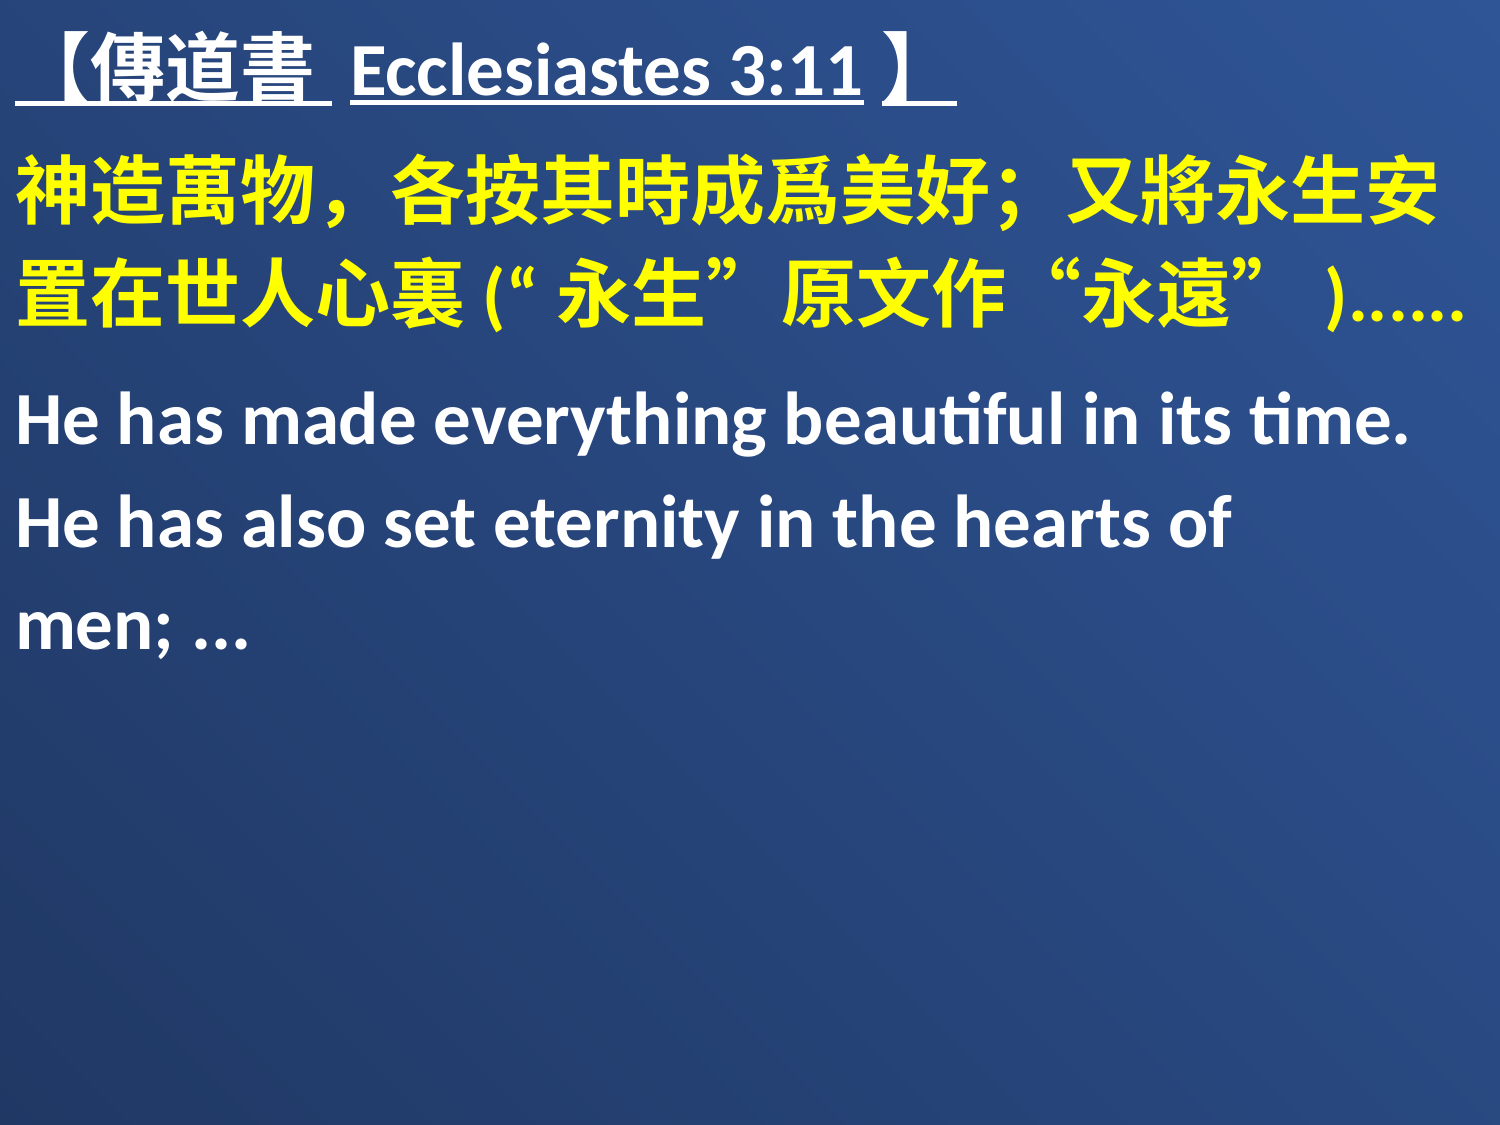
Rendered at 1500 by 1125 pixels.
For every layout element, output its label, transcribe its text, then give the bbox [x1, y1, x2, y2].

subtitle 【傳道書 Ecclesiastes 3:11】 神造萬物，各按其時成爲美好；又將永生安置在世人心裏(“永生”原文作“永遠”)...... He has made everything beautiful in its time. He has also set eternity in the hearts of men; ... [0, 0, 1500, 1125]
